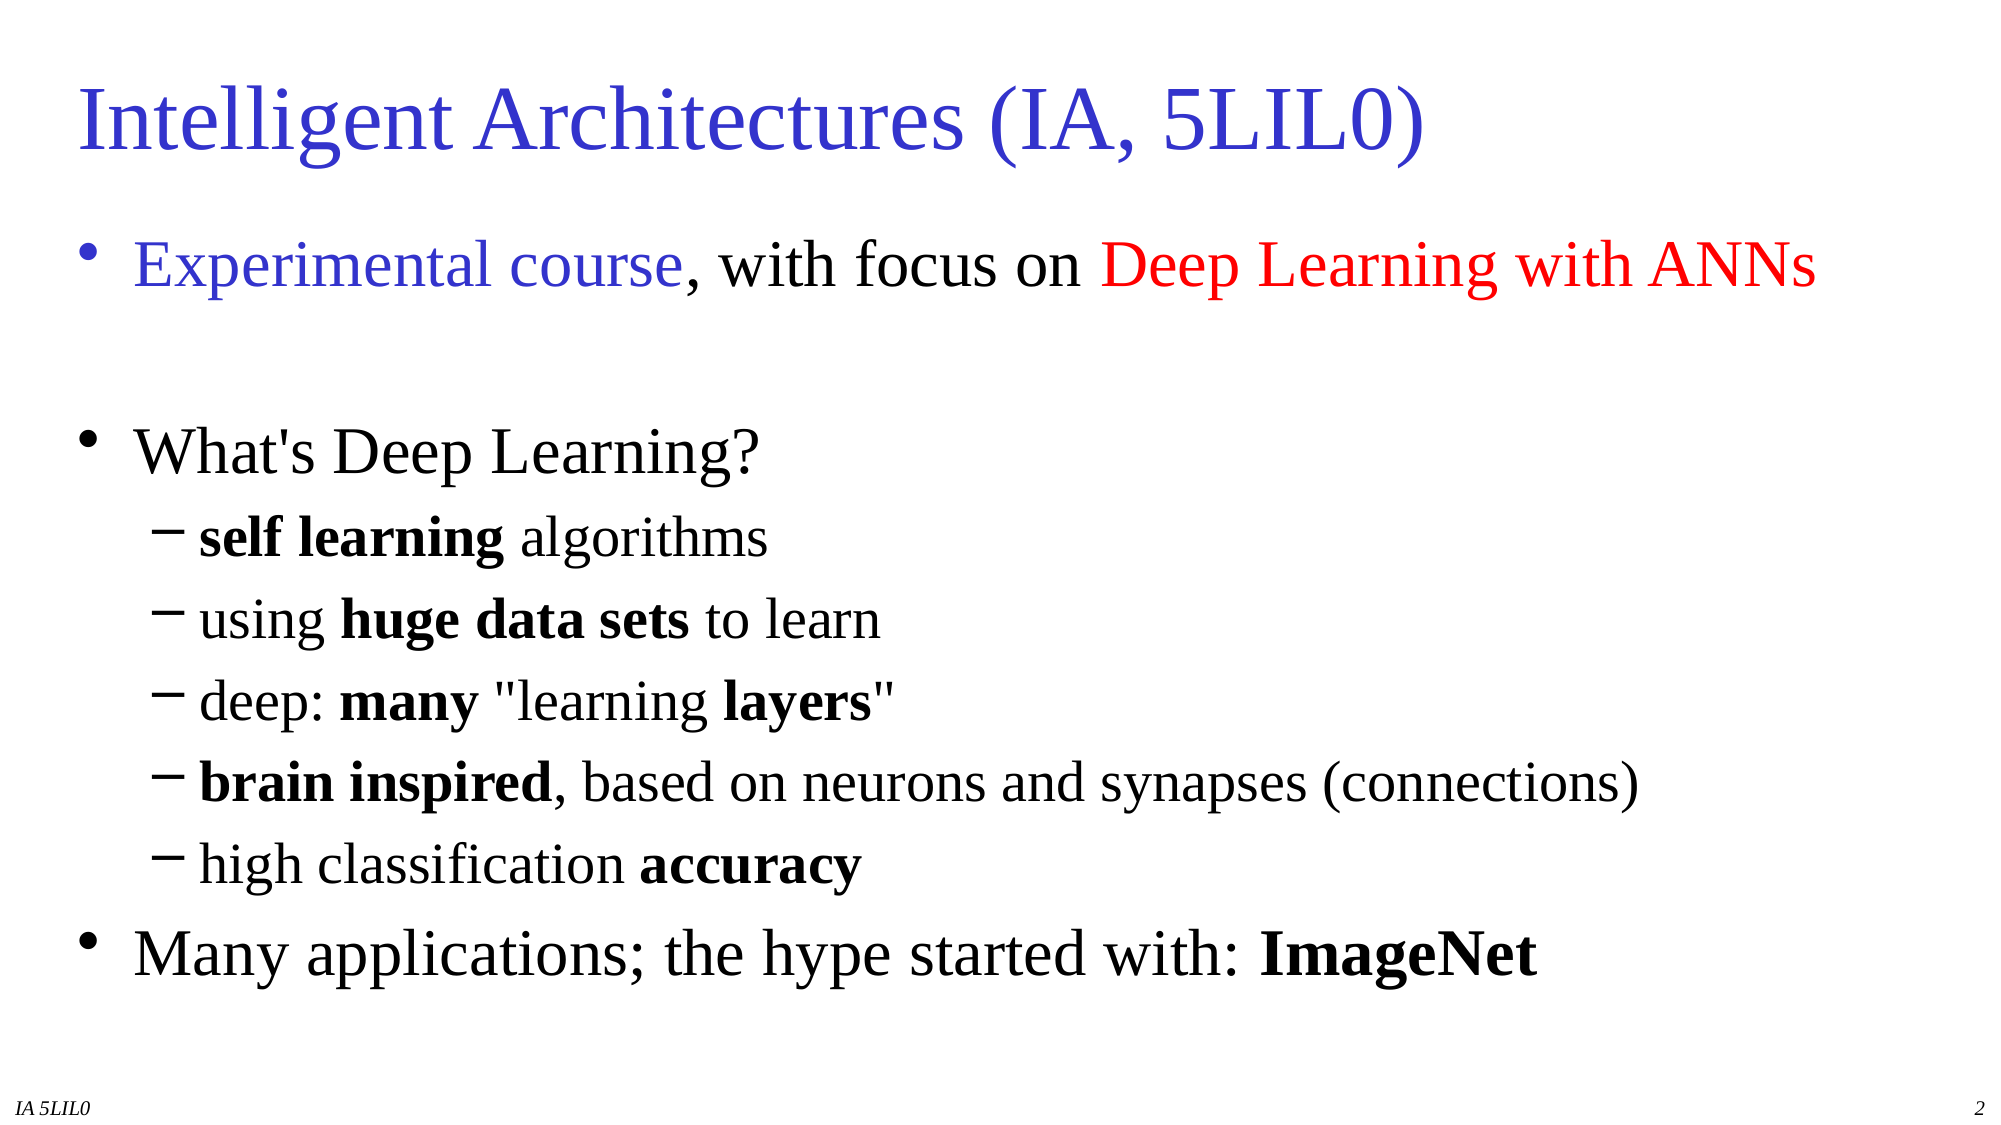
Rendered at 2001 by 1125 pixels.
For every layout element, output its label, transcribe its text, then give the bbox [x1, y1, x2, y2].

list Experimental course, with focus on Deep Learning with ANNs What's Deep Learning? self learning algorithms using huge data sets to learn deep: many "learning layers" brain inspired, based on neurons and synapses (connections) high classification accuracy Many applications; the hype started with: ImageNet [62, 212, 1934, 1063]
title Intelligent Architectures (IA, 5LIL0) [62, 37, 1934, 188]
slide_number IA 5LIL0 [0, 1087, 417, 1125]
slide_number 2 [1583, 1087, 2000, 1125]
